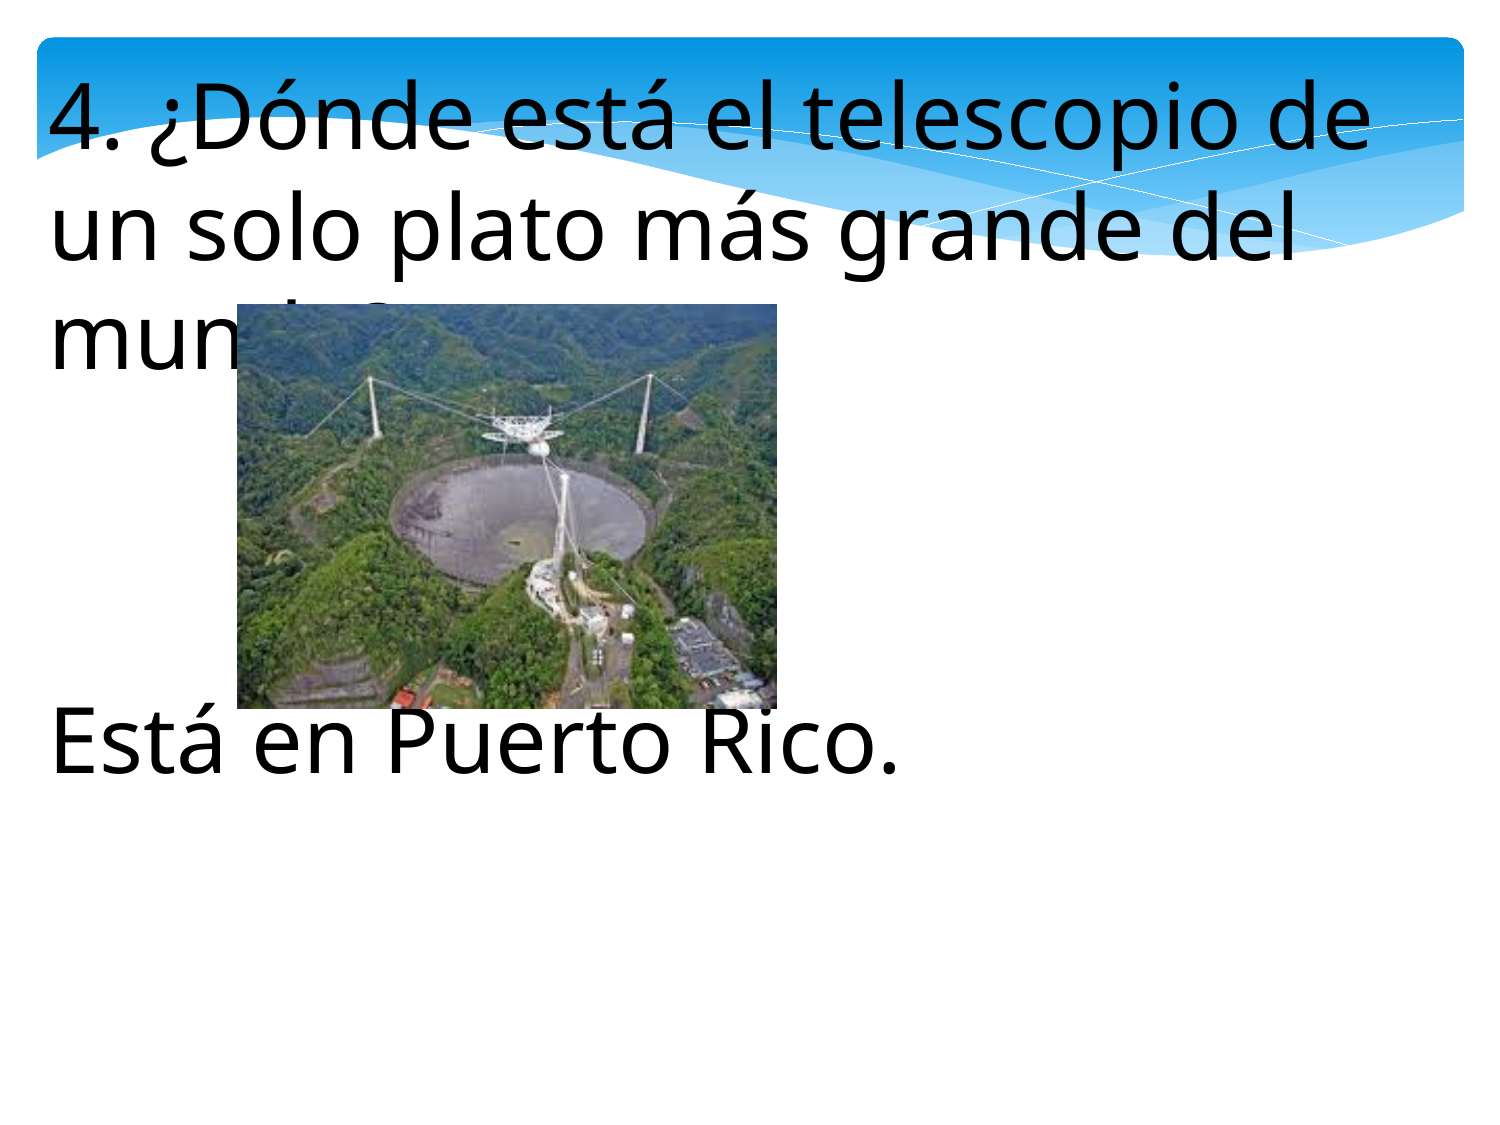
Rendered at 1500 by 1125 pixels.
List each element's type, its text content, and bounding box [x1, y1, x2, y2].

text_box Está en Puerto Rico. [33, 674, 1442, 799]
text_box 4. ¿Dónde está el telescopio de un solo plato más grande del mundo? [33, 50, 1476, 506]
picture [236, 303, 777, 709]
